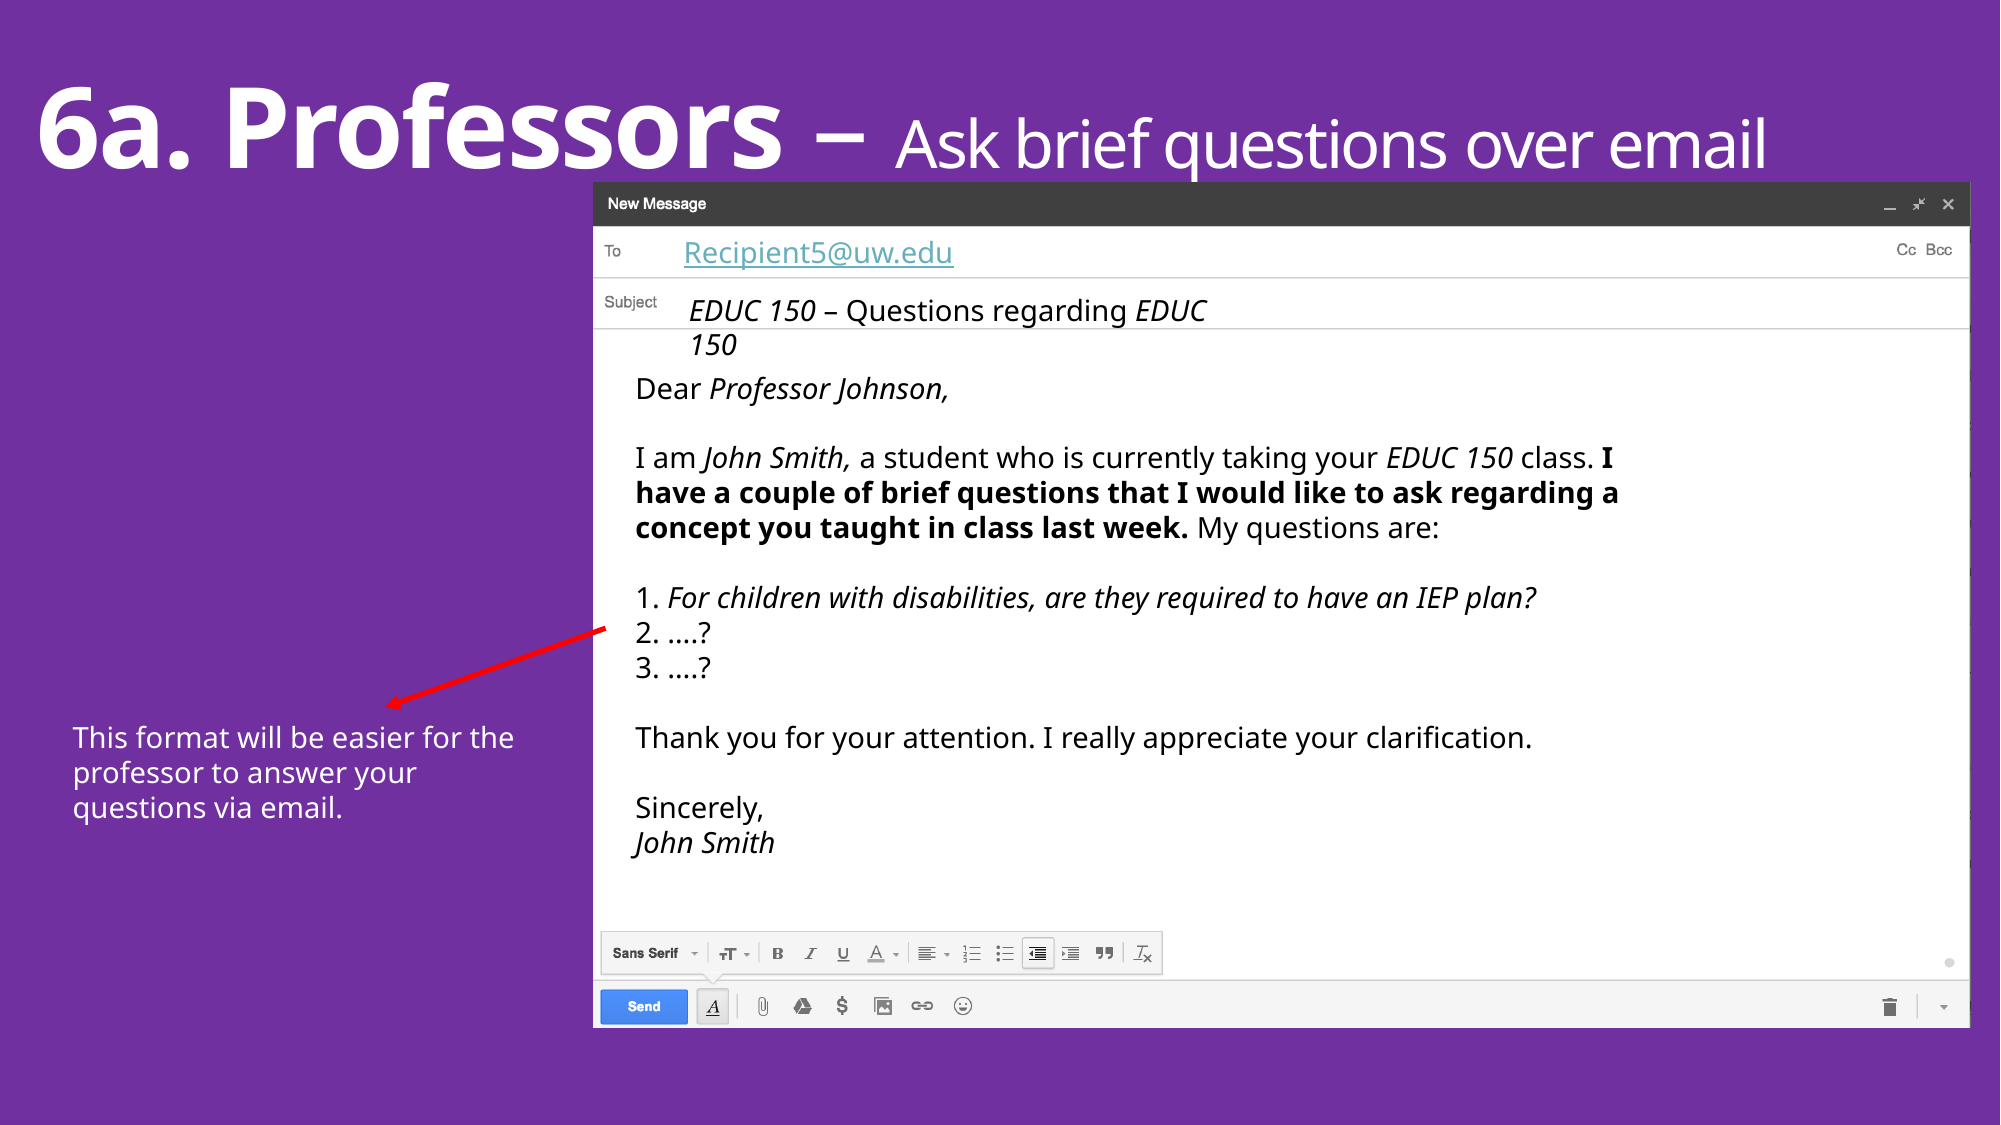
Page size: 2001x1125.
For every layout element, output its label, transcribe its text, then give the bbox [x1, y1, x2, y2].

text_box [384, 627, 606, 708]
picture [593, 182, 1972, 1028]
text_box This format will be easier for the professor to answer your questions via email. [57, 712, 558, 833]
title 6a. Professors – Ask brief questions over email [21, 0, 1820, 270]
